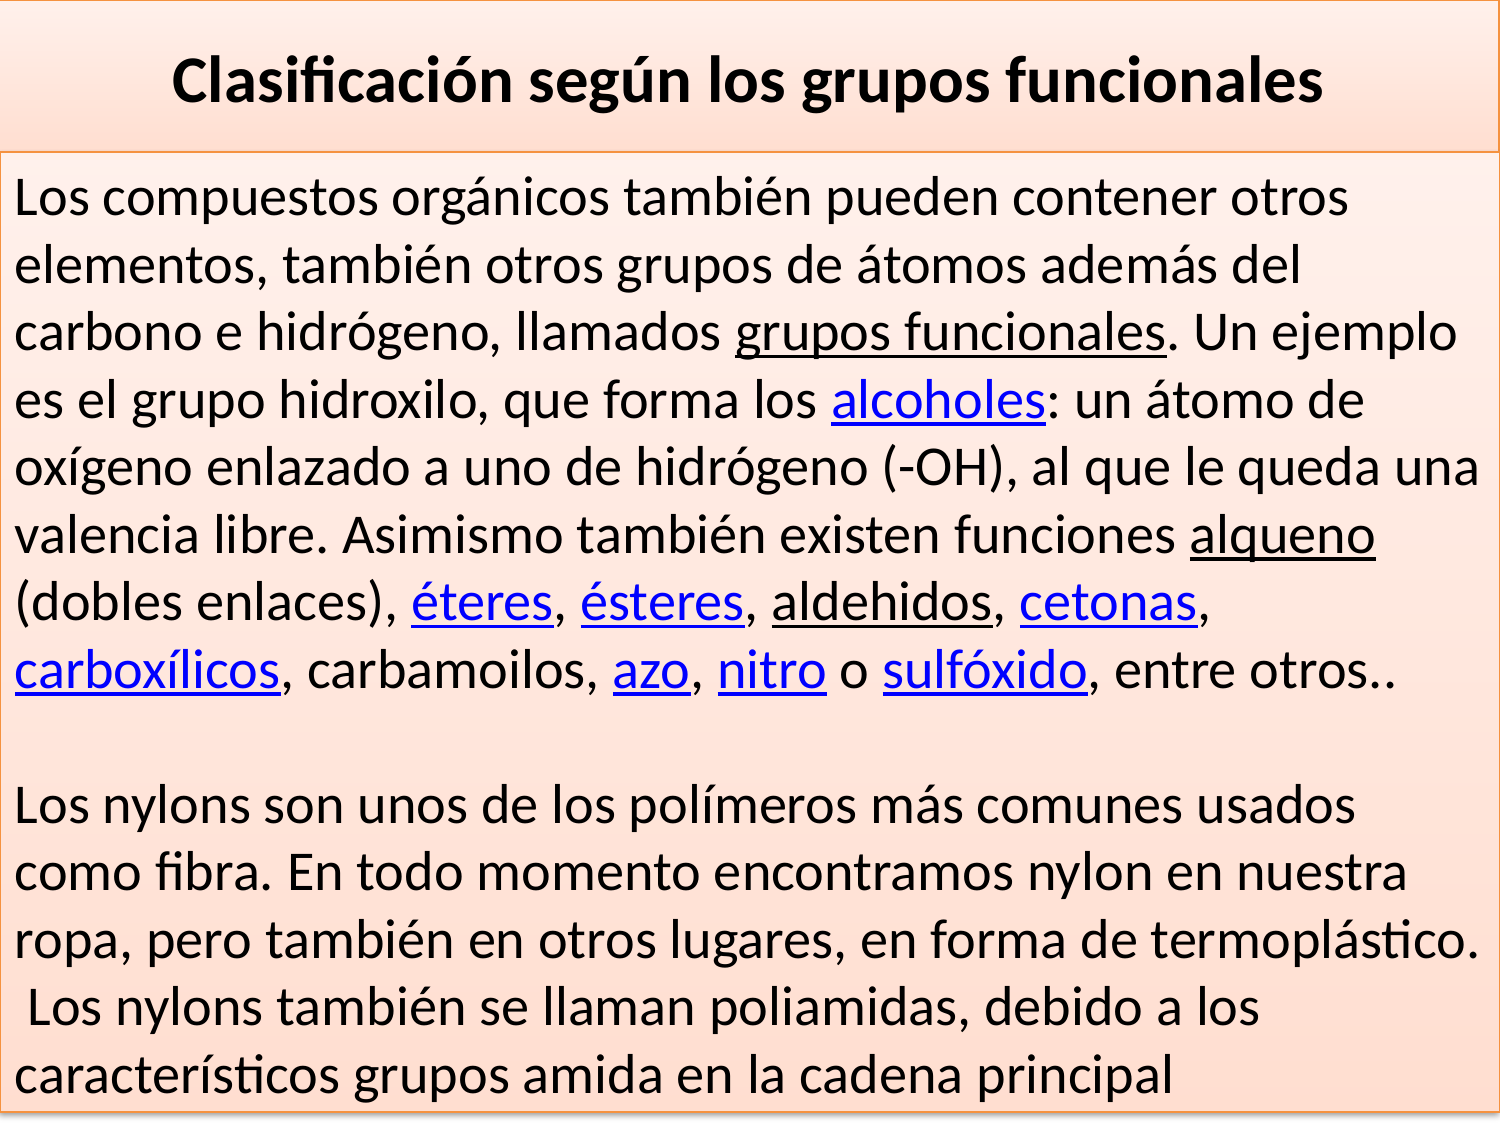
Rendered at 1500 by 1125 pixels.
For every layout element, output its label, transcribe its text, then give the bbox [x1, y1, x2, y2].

title Clasificación según los grupos funcionales [0, 0, 1500, 151]
slide_number 45 [1074, 1042, 1425, 1103]
text_box Los compuestos orgánicos también pueden contener otros elementos, también otros grupos de átomos además del carbono e hidrógeno, llamados grupos funcionales. Un ejemplo es el grupo hidroxilo, que forma los alcoholes: un átomo de oxígeno enlazado a uno de hidrógeno (-OH), al que le queda una valencia libre. Asimismo también existen funciones alqueno (dobles enlaces), éteres, ésteres, aldehidos, cetonas, carboxílicos, carbamoilos, azo, nitro o sulfóxido, entre otros.. Los nylons son unos de los polímeros más comunes usados como fibra. En todo momento encontramos nylon en nuestra ropa, pero también en otros lugares, en forma de termoplástico. Los nylons también se llaman poliamidas, debido a los característicos grupos amida en la cadena principal [0, 151, 1500, 1113]
